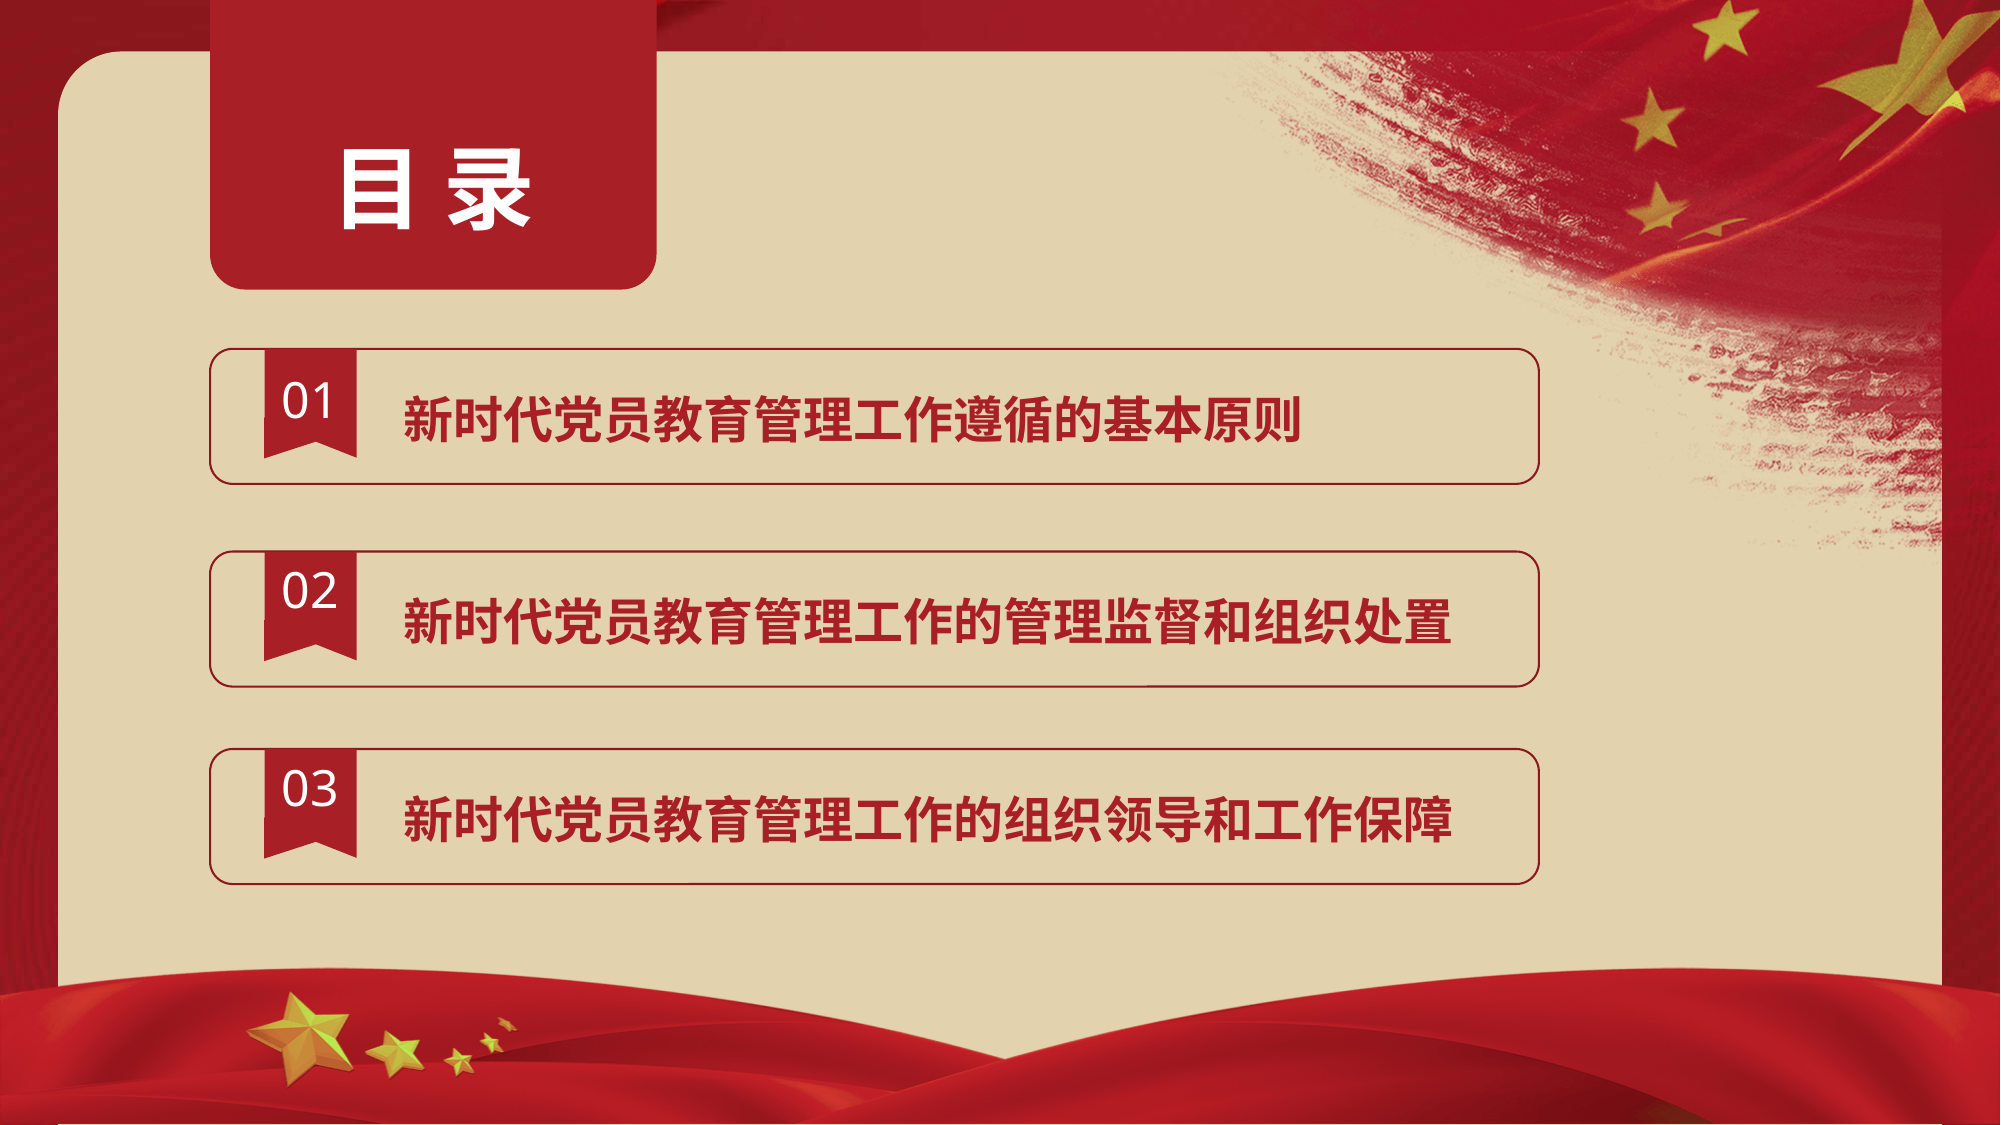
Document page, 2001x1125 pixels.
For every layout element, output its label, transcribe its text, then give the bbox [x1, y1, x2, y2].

text_box [210, 551, 1539, 687]
text_box [264, 631, 357, 662]
text_box 01 [255, 344, 365, 429]
text_box 02 [255, 546, 365, 631]
picture [0, 0, 2000, 1125]
text_box [210, 748, 1539, 885]
text_box [210, 348, 1172, 484]
text_box 新时代党员教育管理工作的管理监督和组织处置 [388, 583, 1539, 659]
text_box 03 [255, 744, 365, 829]
text_box 新时代党员教育管理工作的组织领导和工作保障 [388, 781, 1539, 856]
text_box [264, 429, 357, 459]
text_box [264, 829, 357, 859]
text_box [208, 0, 658, 291]
text_box 目 录 [288, 123, 579, 249]
text_box 新时代党员教育管理工作遵循的基本原则 [388, 380, 1172, 456]
